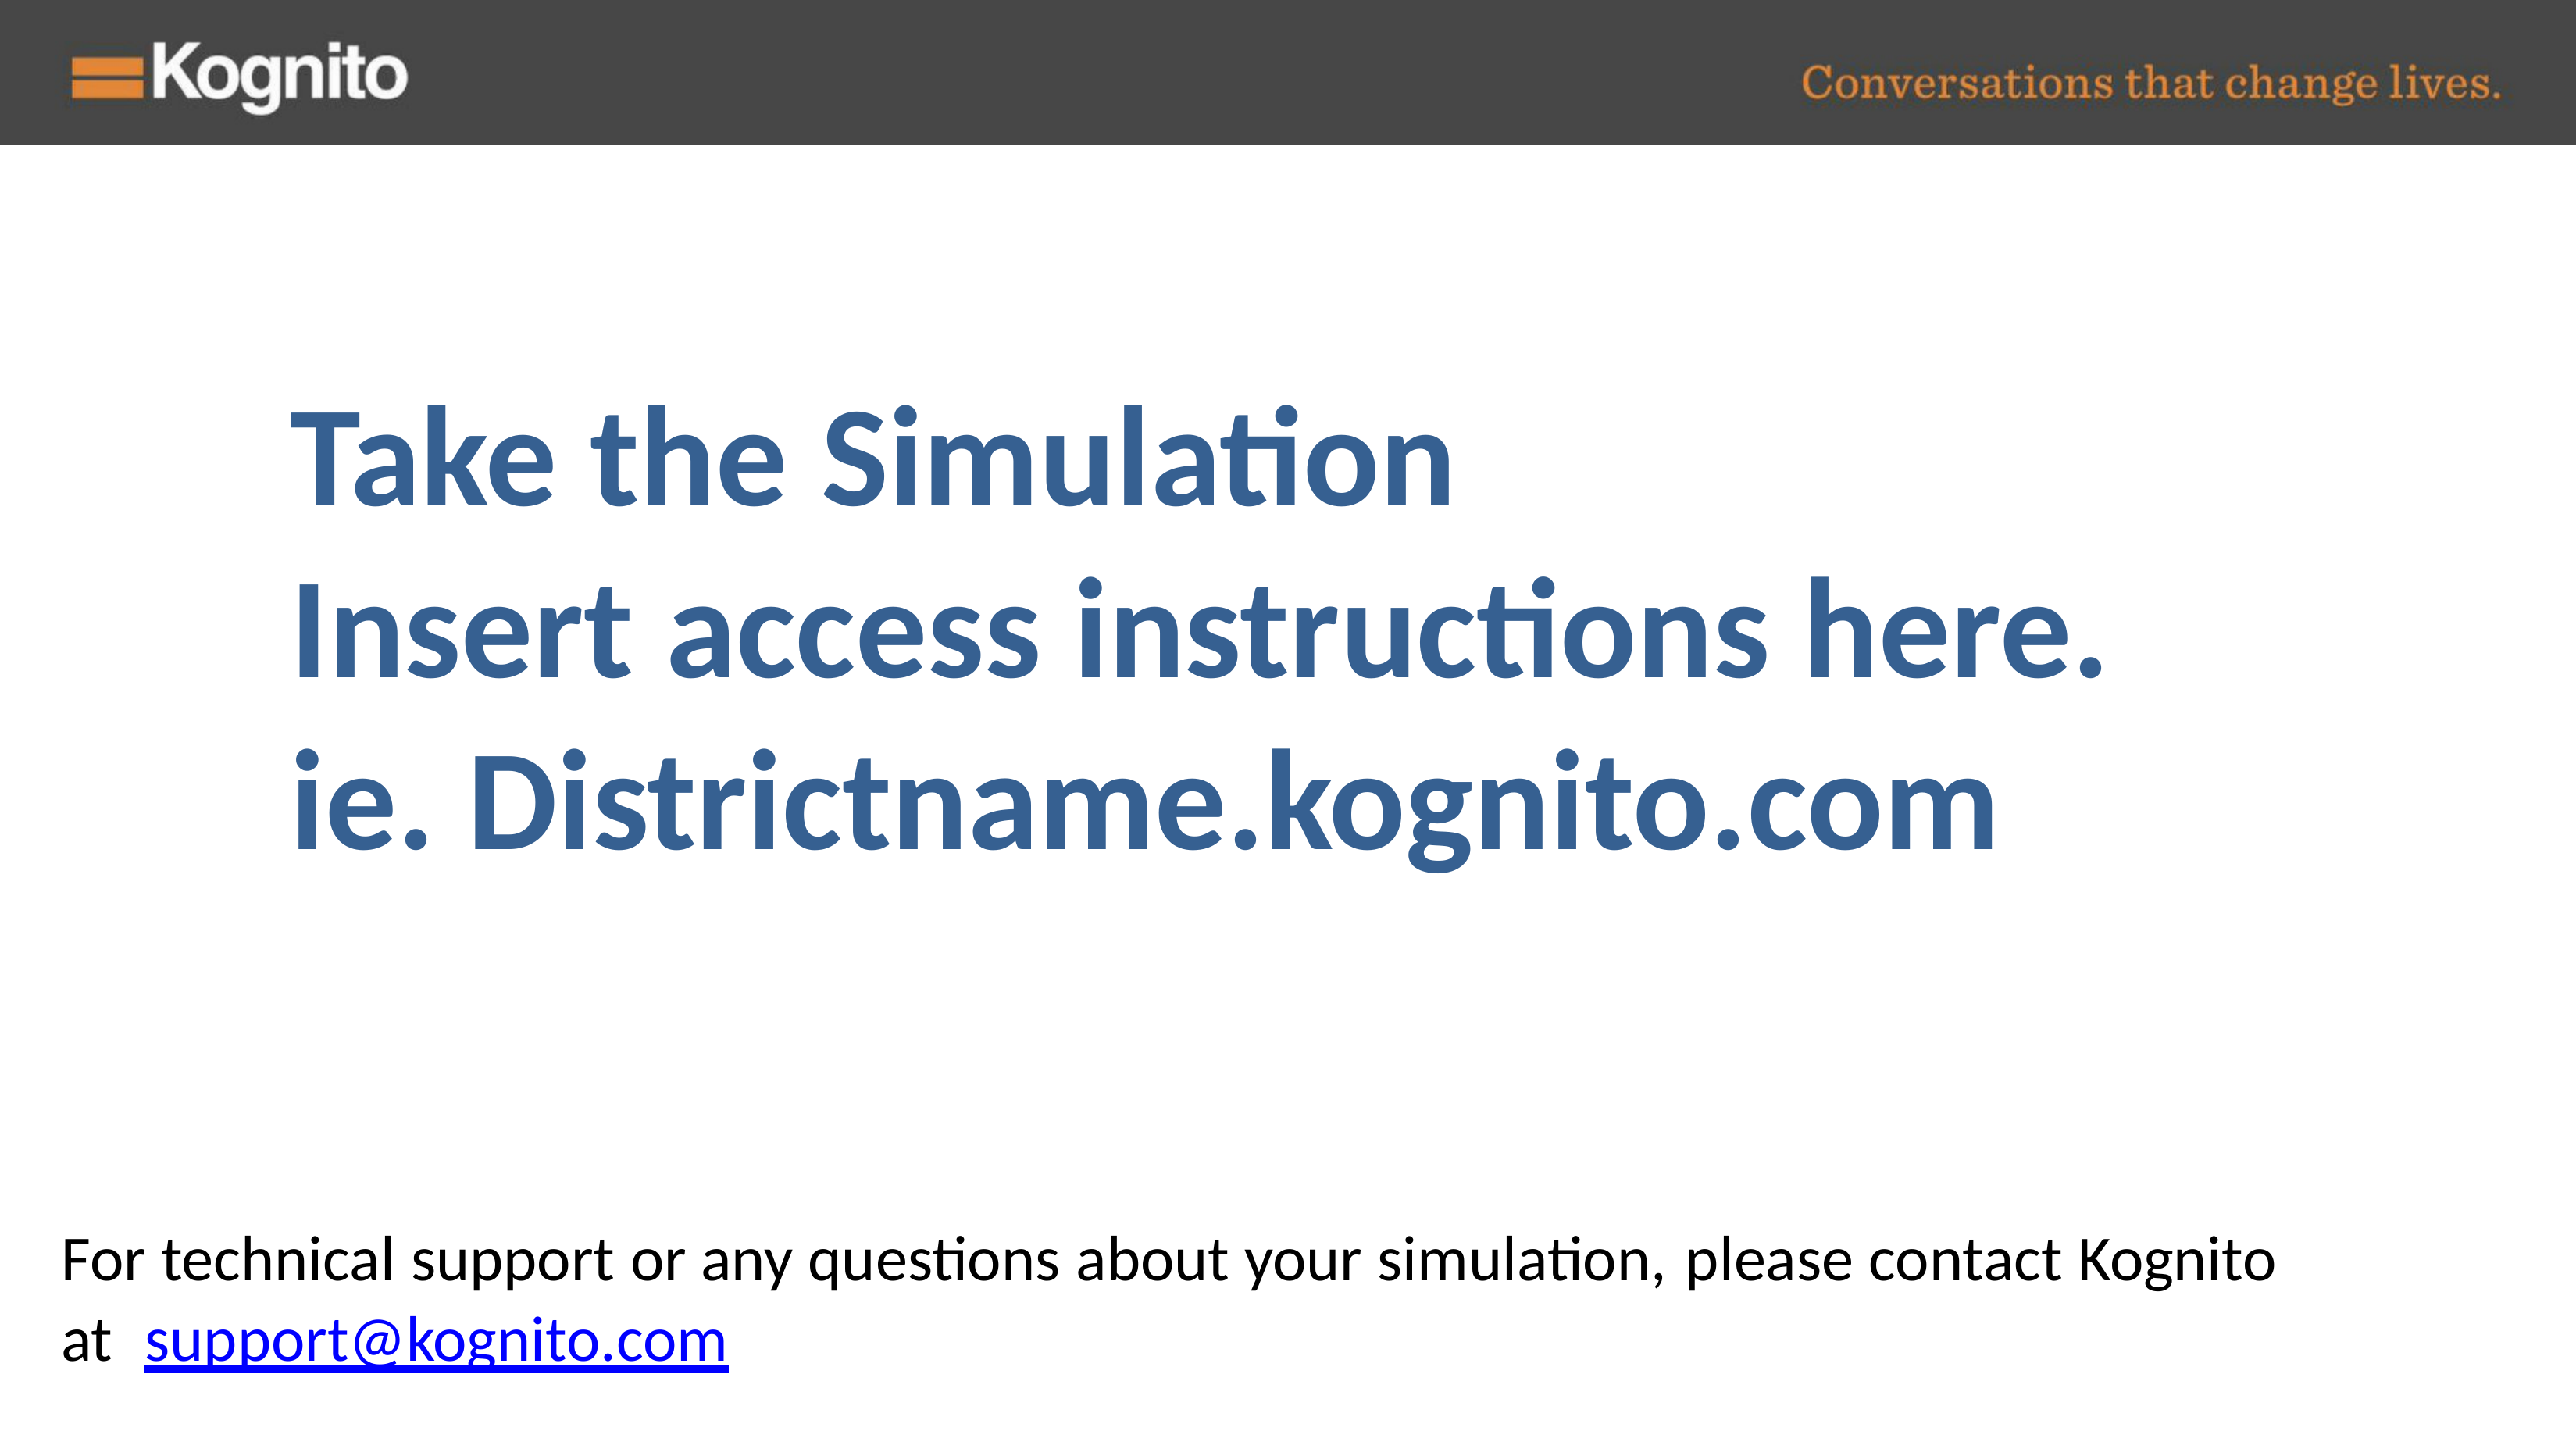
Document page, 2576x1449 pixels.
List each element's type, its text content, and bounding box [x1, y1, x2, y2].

text_box For technical support or any questions about your simulation, please contact Kognito at support@kognito.com [59, 1212, 2297, 1374]
title Take the Simulation Insert access instructions here. ie. Districtname.kognito.com [288, 361, 2250, 879]
picture [0, 0, 2576, 145]
